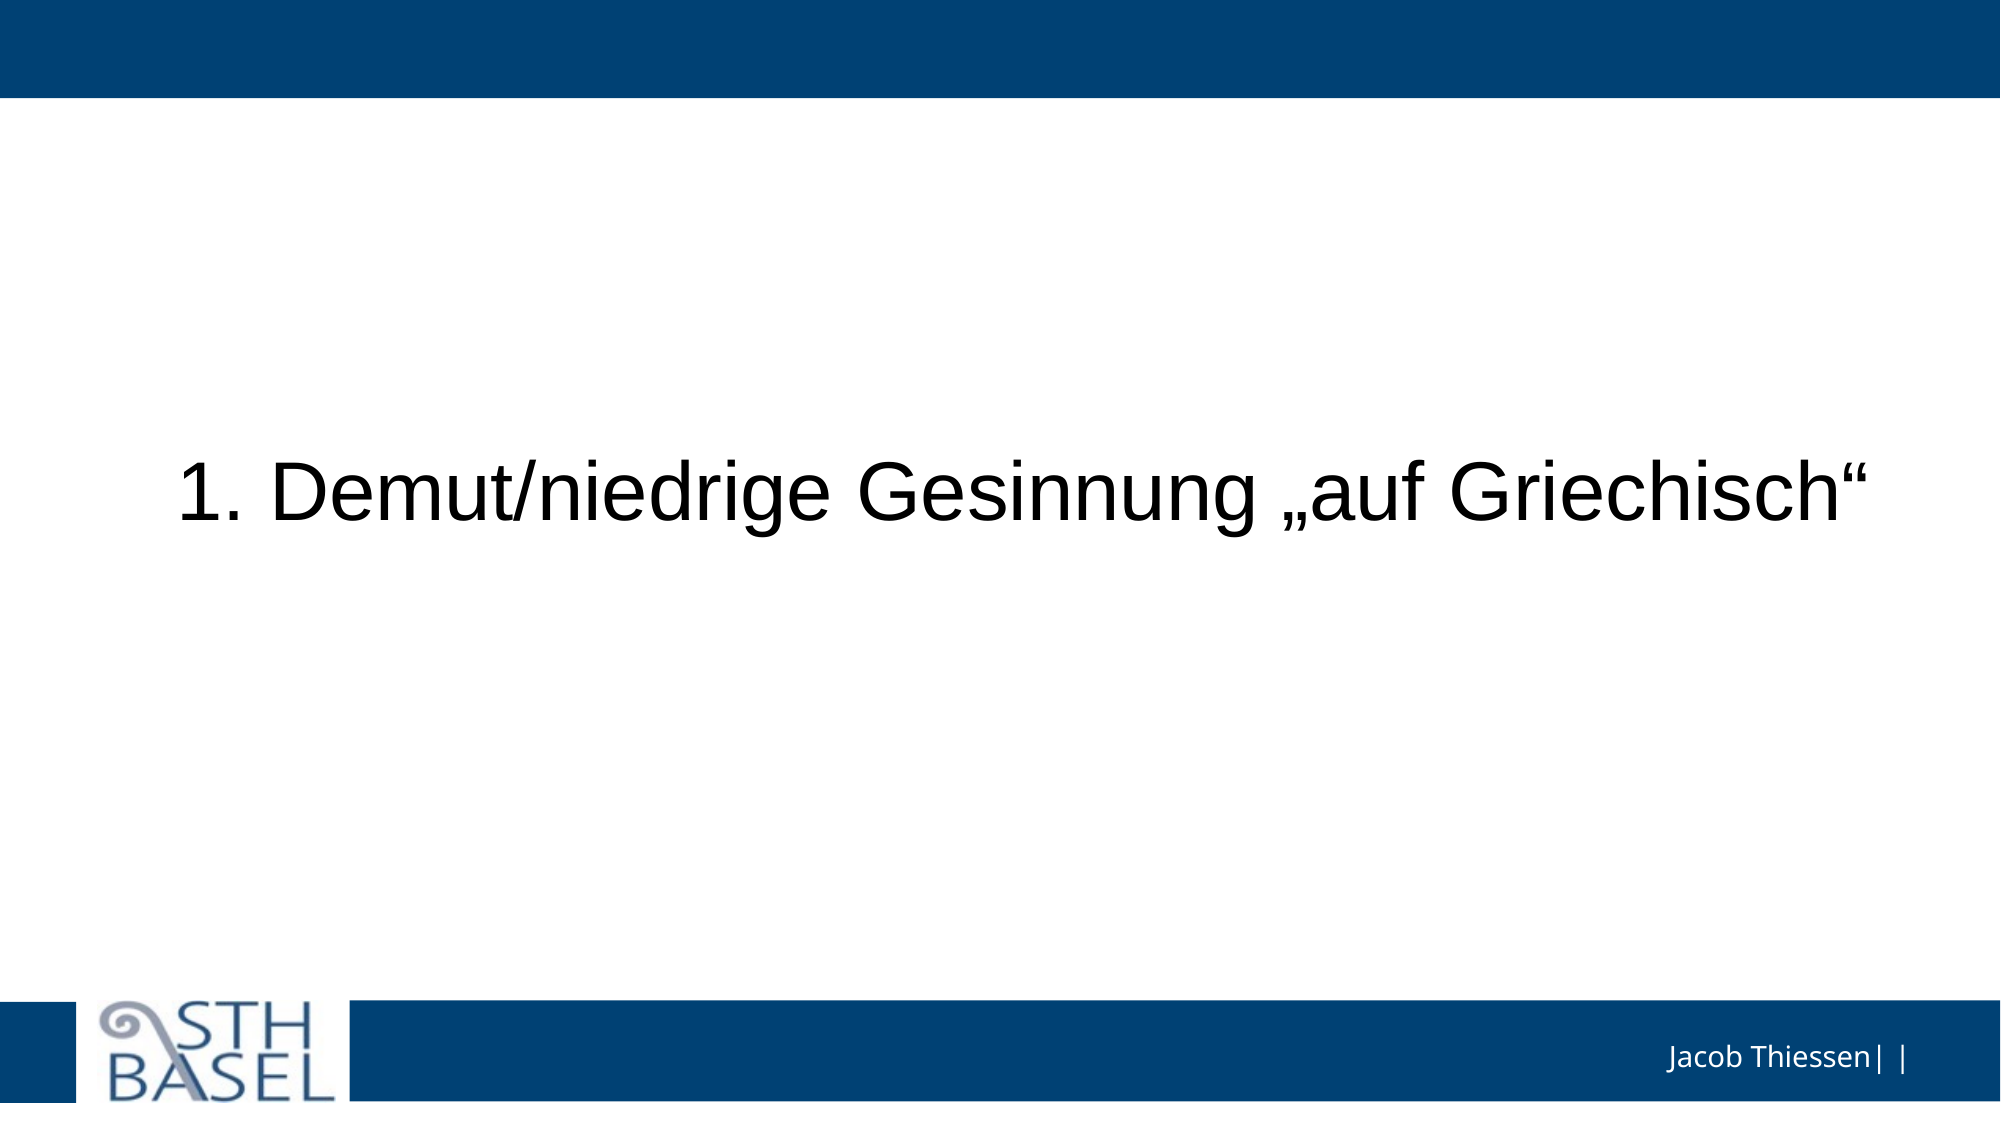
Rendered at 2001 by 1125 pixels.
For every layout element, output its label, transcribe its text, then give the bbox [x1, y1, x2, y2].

list 1. Demut/niedrige Gesinnung „auf Griechisch“ [72, 131, 1975, 942]
picture [97, 1000, 336, 1103]
